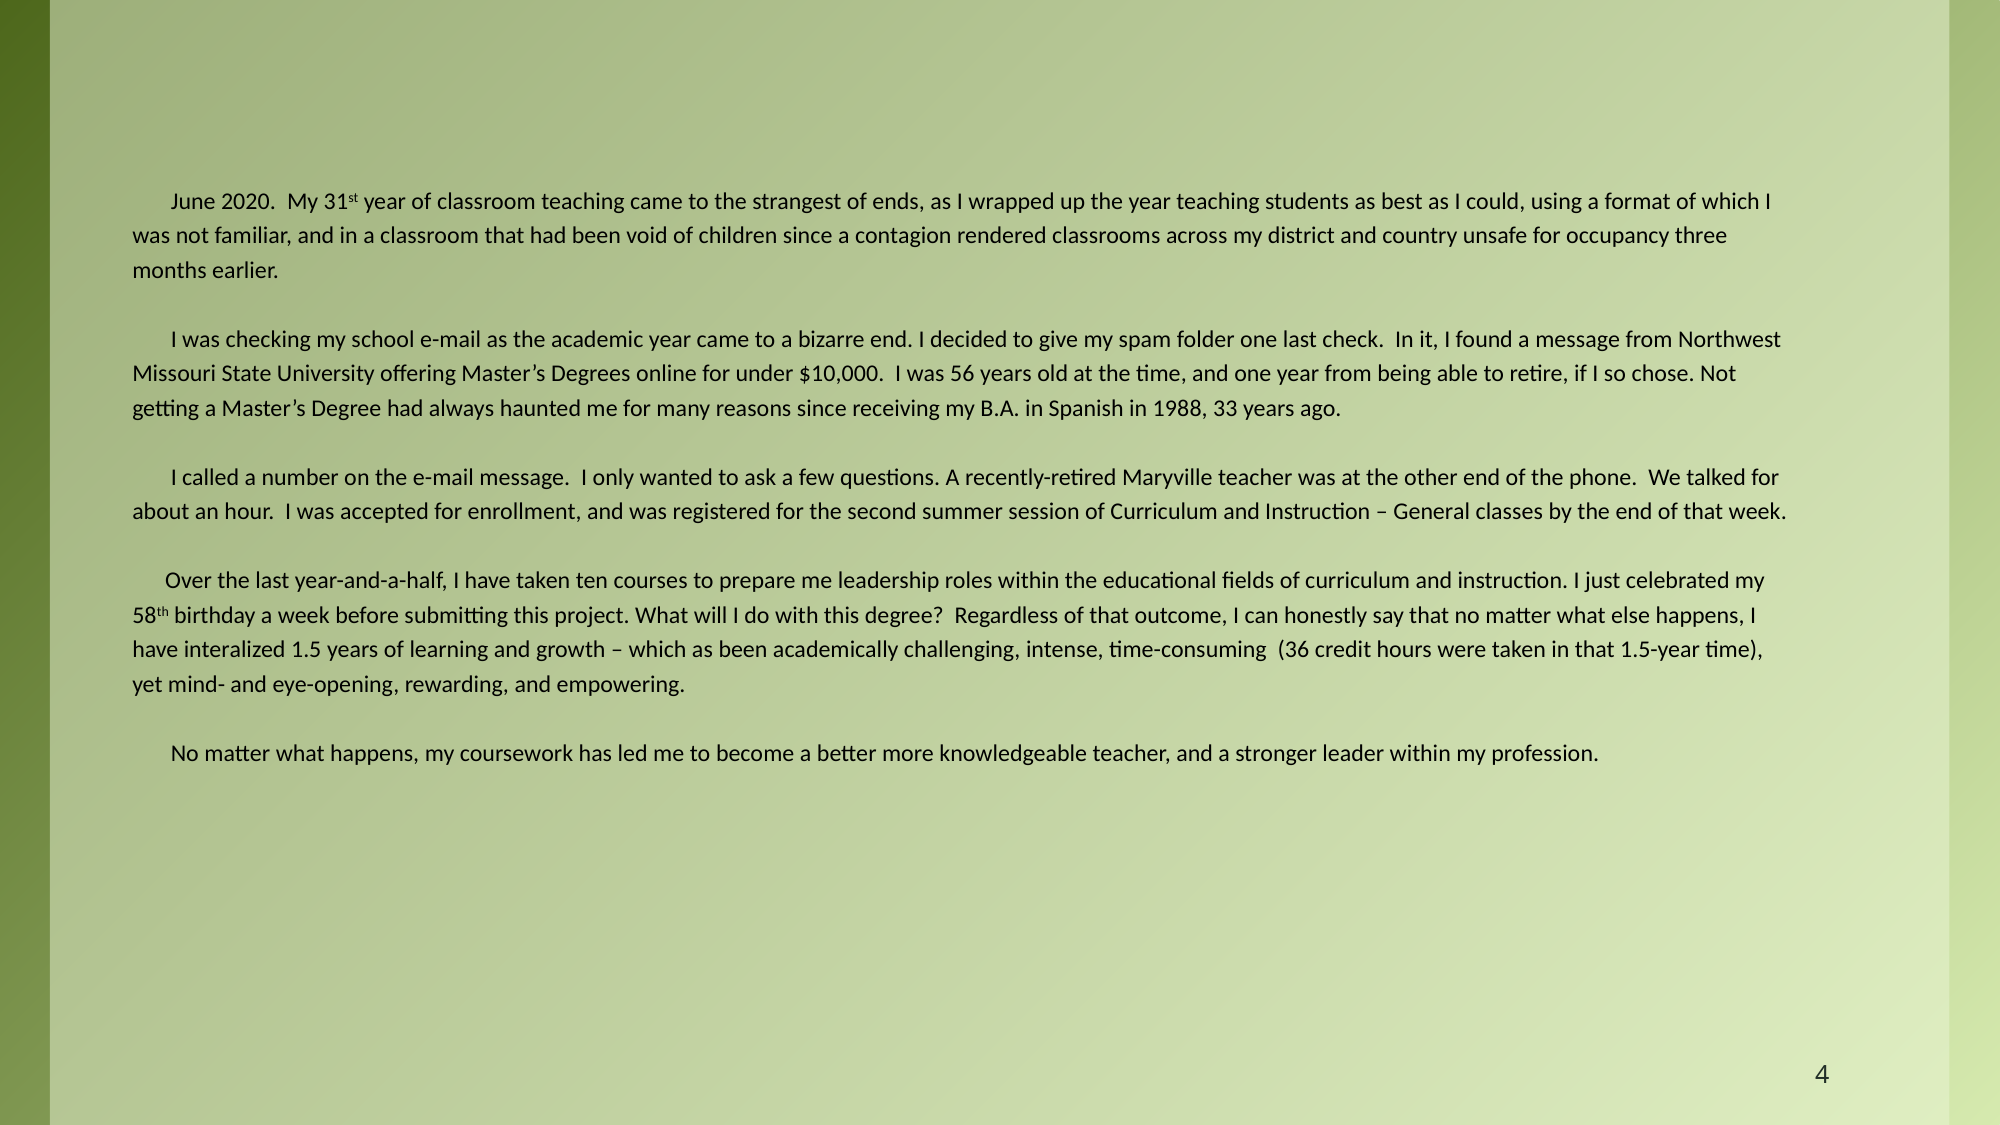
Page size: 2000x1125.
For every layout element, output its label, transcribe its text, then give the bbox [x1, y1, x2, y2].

slide_number 4 [1667, 1050, 1850, 1103]
title Curriculum and Instruction: 1.5 Years of Learning and Growth [74, 12, 1980, 142]
list June 2020. My 31st year of classroom teaching came to the strangest of ends, as I wrapped up the year teaching students as best as I could, using a format of which I was not familiar, and in a classroom that had been void of children since a contagion rendered classrooms across my district and country unsafe for occupancy three months earlier. I was checking my school e-mail as the academic year came to a bizarre end. I decided to give my spam folder one last check. In it, I found a message from Northwest Missouri State University offering Master’s Degrees online for under $10,000. I was 56 years old at the time, and one year from being able to retire, if I so chose. Not getting a Master’s Degree had always haunted me for many reasons since receiving my B.A. in Spanish in 1988, 33 years ago. I called a number on the e-mail message. I only wanted to ask a few questions. A recently-retired Maryville teacher was at the other end of the phone. We talked for about an hour. I was accepted for enrollment, and was registered for the second summer session of Curriculum and Instruction – General classes by the end of that week. Over the last year-and-a-half, I have taken ten courses to prepare me leadership roles within the educational fields of curriculum and instruction. I just celebrated my 58th birthday a week before submitting this project. What will I do with this degree? Regardless of that outcome, I can honestly say that no matter what else happens, I have interalized 1.5 years of learning and growth – which as been academically challenging, intense, time-consuming (36 credit hours were taken in that 1.5-year time), yet mind- and eye-opening, rewarding, and empowering. No matter what happens, my coursework has led me to become a better more knowledgeable teacher, and a stronger leader within my profession. [112, 149, 1813, 1088]
